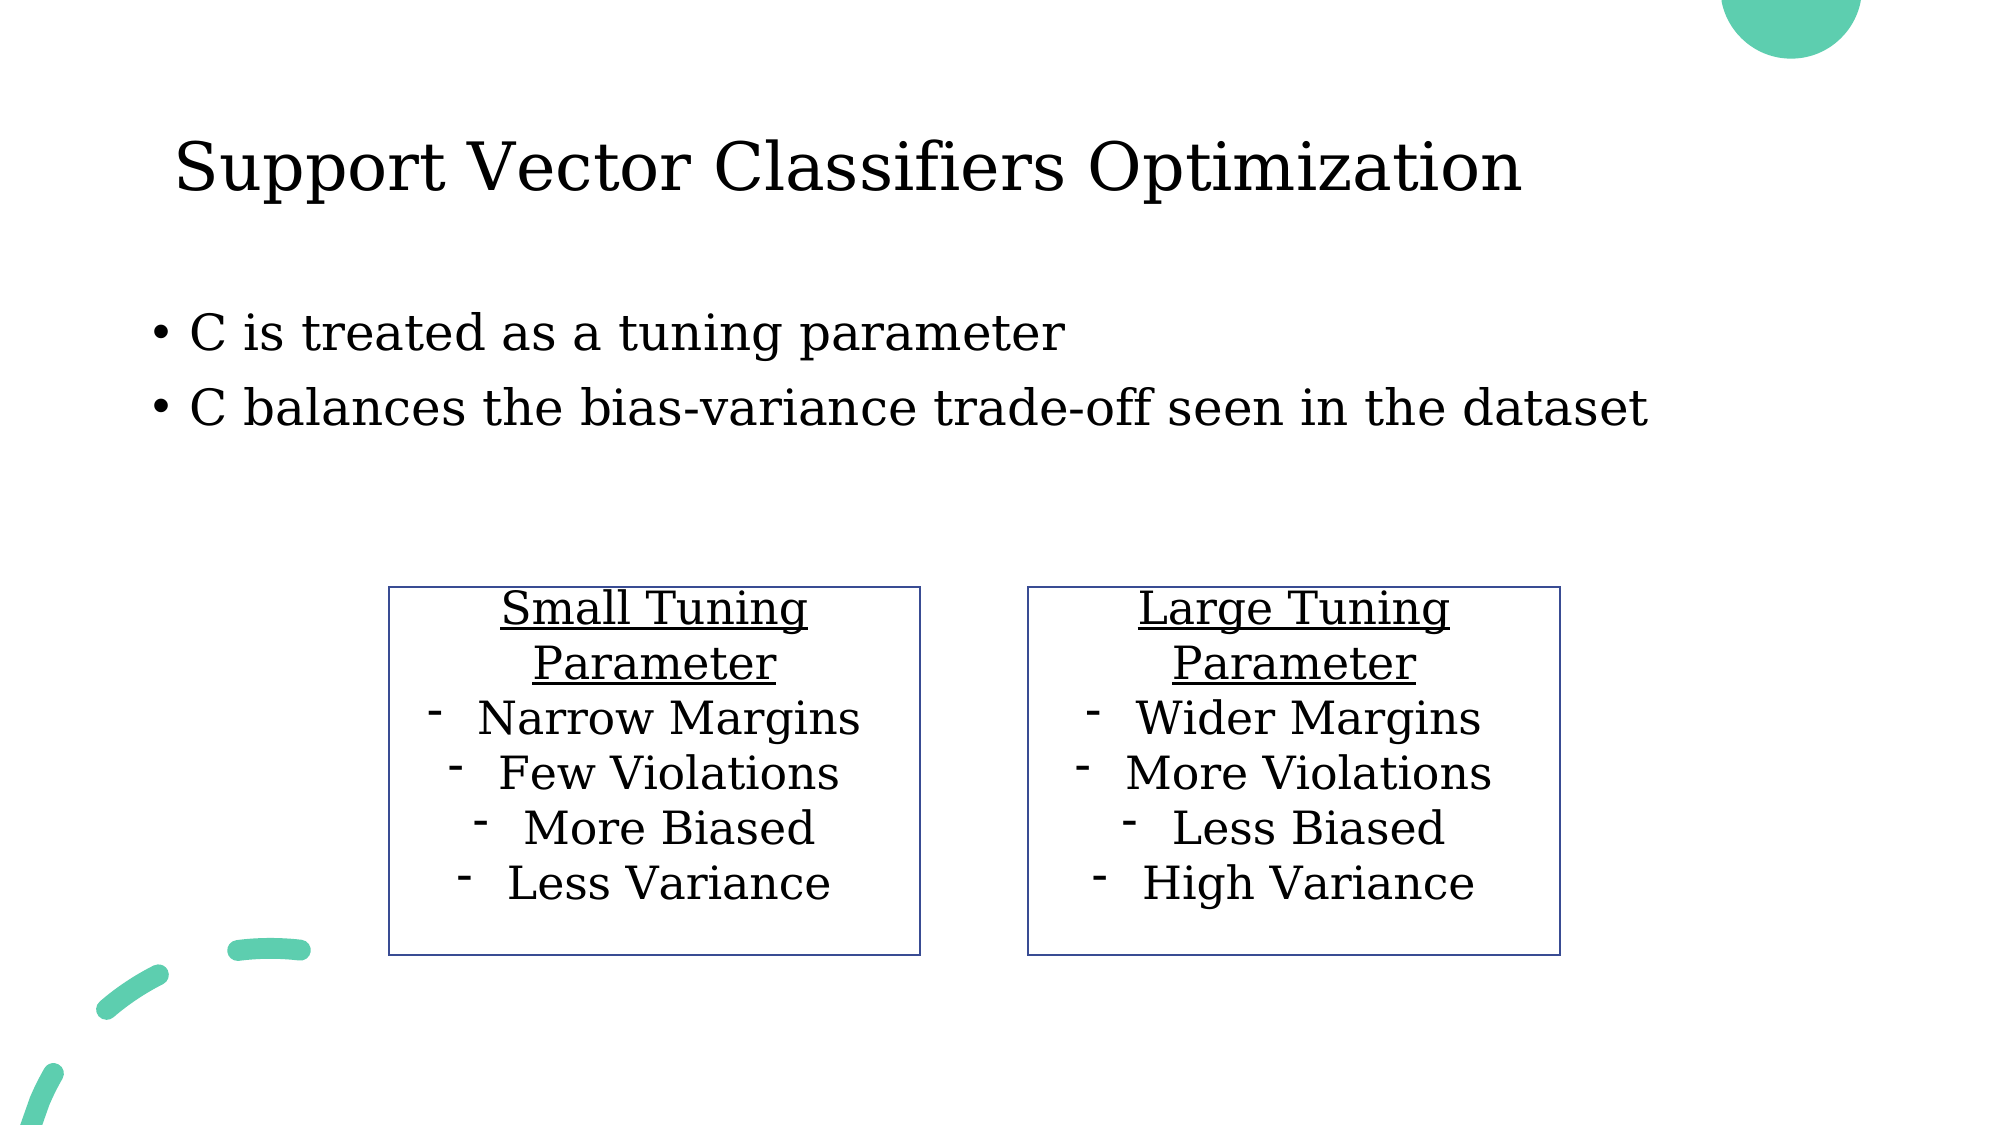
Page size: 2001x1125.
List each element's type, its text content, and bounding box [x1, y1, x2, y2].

text_box Large Tuning Parameter Wider Margins More Violations Less Biased High Variance [1027, 586, 1561, 956]
text_box Small Tuning Parameter Narrow Margins Few Violations More Biased Less Variance [388, 586, 921, 956]
title Support Vector Classifiers Optimization [137, 59, 1863, 278]
list C is treated as a tuning parameter C balances the bias-variance trade-off seen in the dataset [137, 299, 1863, 933]
